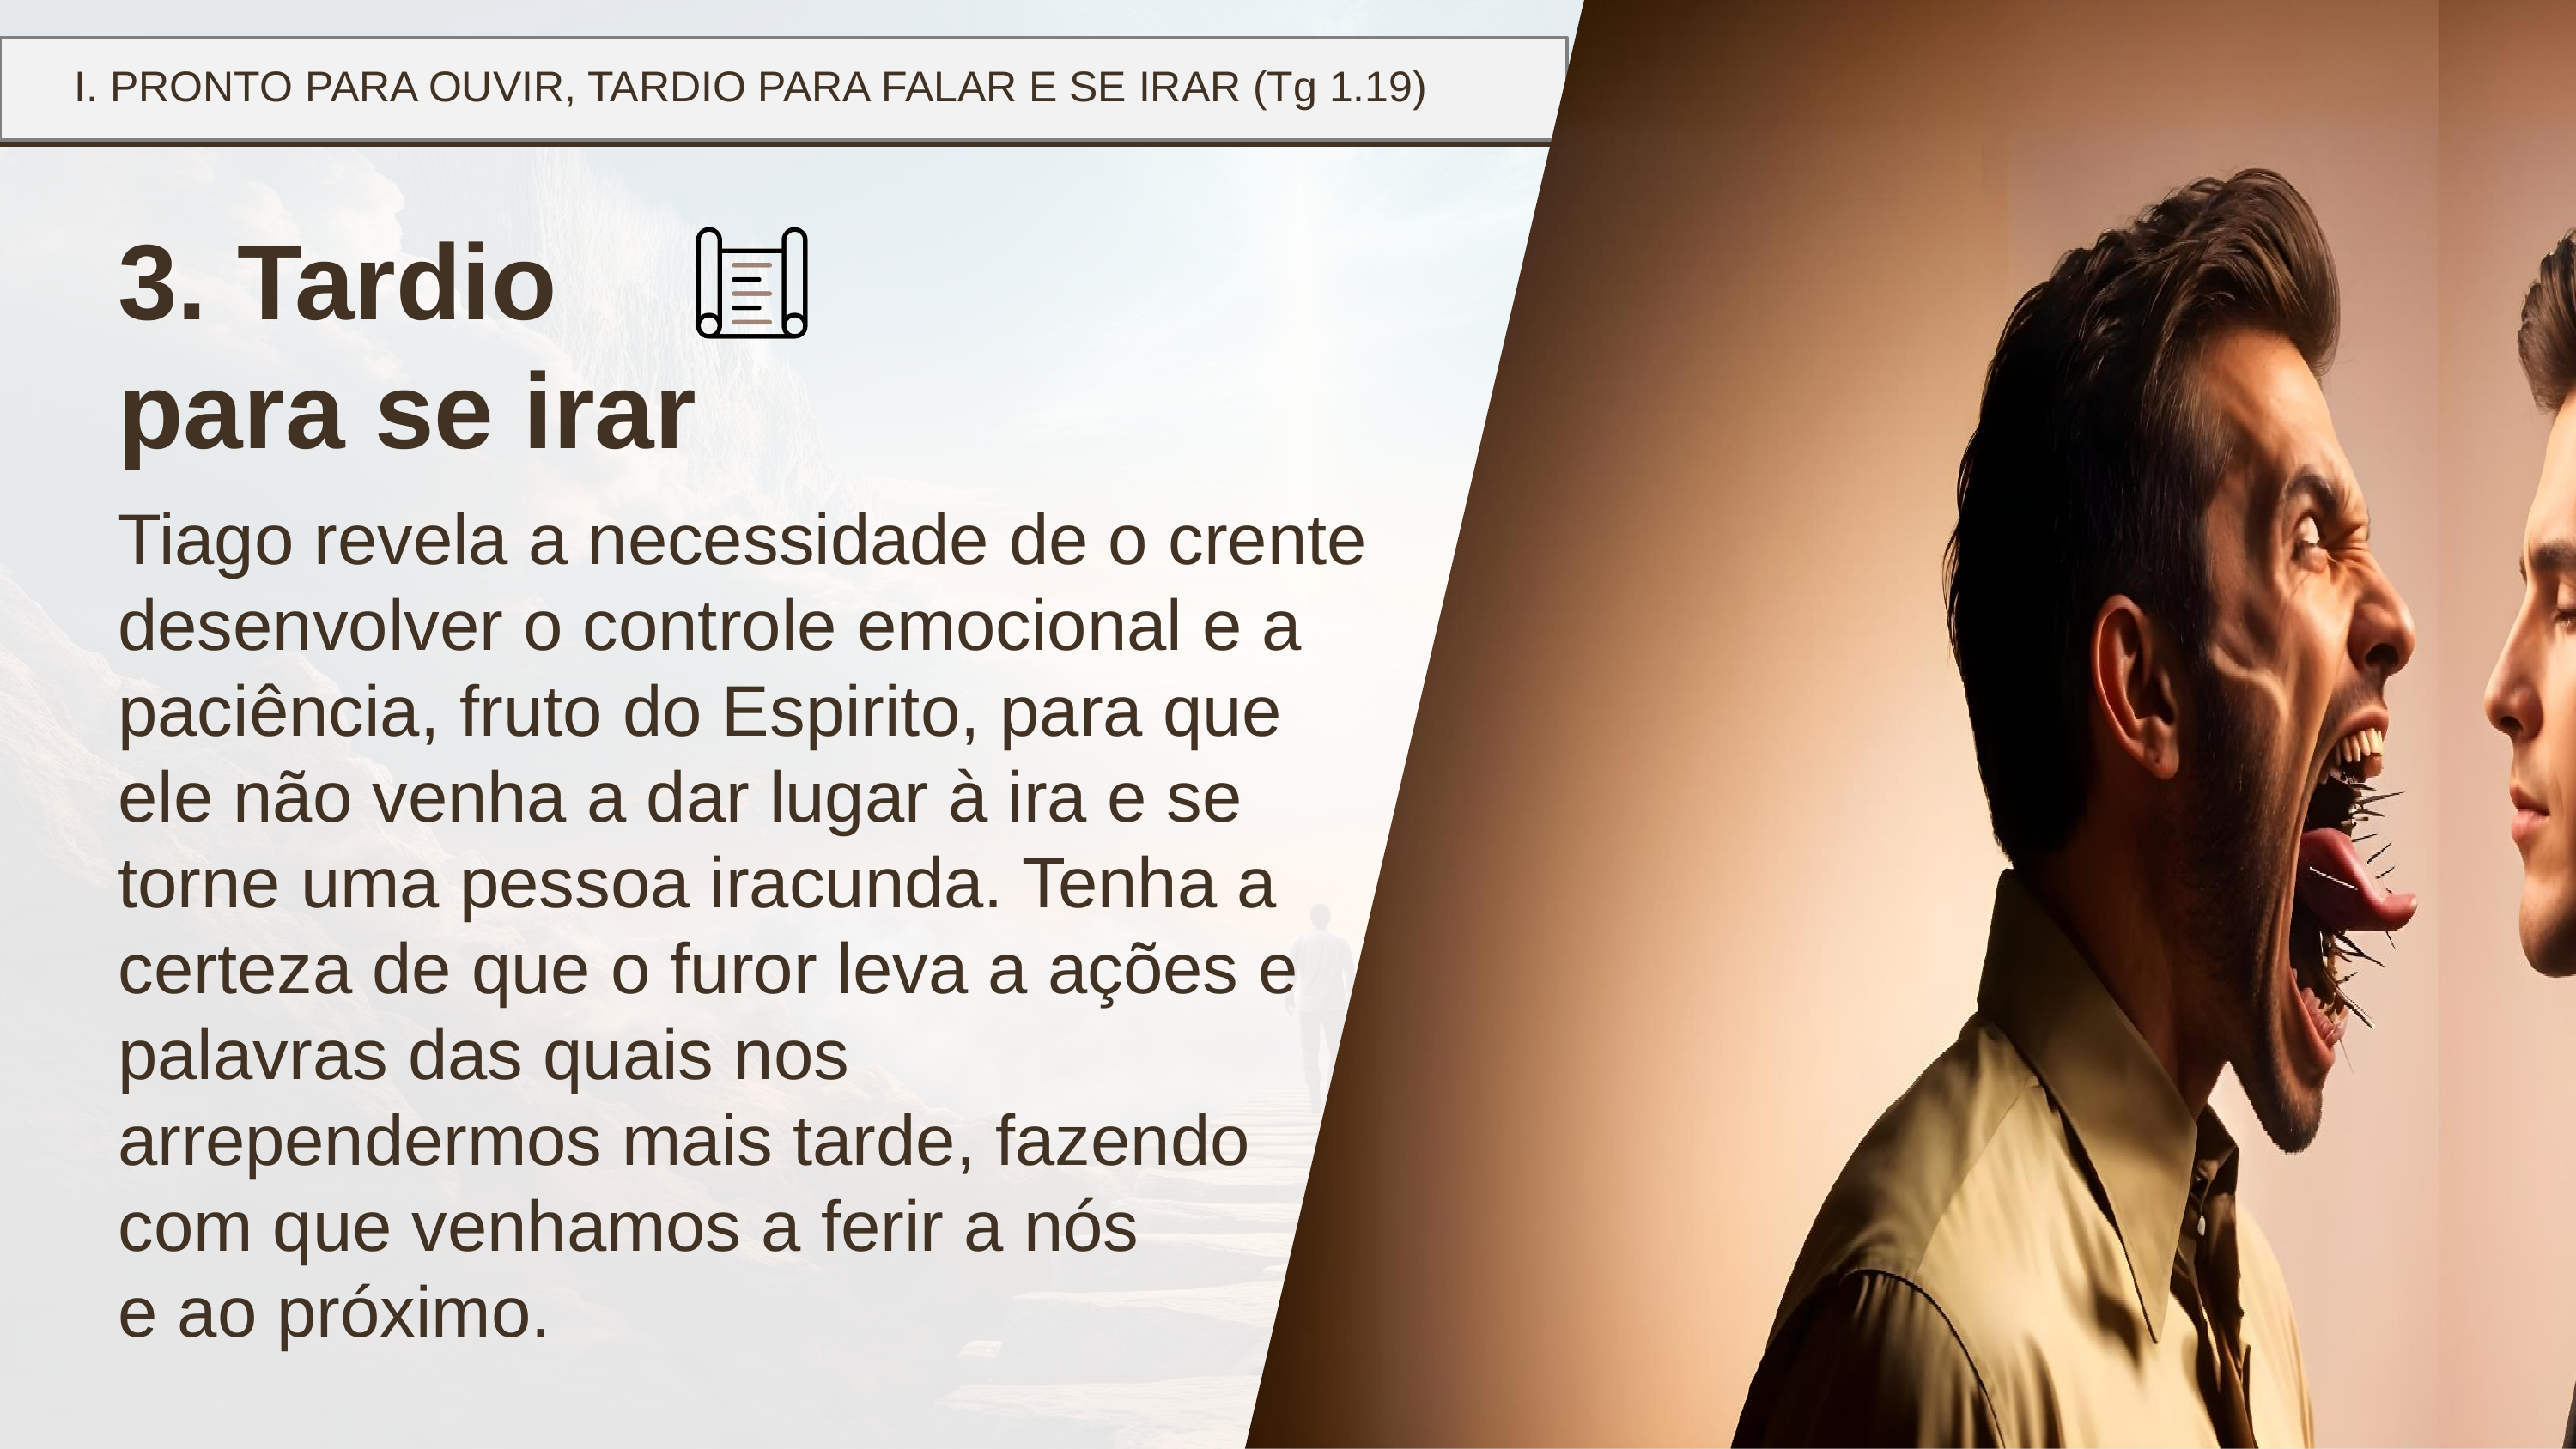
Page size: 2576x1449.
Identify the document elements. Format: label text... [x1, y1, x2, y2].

text_box I. PRONTO PARA OUVIR, TARDIO PARA FALAR E SE IRAR (Tg 1.19) [21, 58, 1240, 111]
picture [1244, 0, 2576, 1449]
picture [677, 208, 826, 357]
text_box 3. Tardio para se irar [118, 212, 791, 470]
text_box [0, 36, 1240, 142]
text_box Tiago revela a necessidade de o crente desenvolver o controle emocional e a paciência, fruto do Espirito, para que ele não venha a dar lugar à ira e se torne uma pessoa iracunda. Tenha a certeza de que o furor leva a ações e palavras das quais nos arrependermos mais tarde, fazendo com que venhamos a ferir a nós e ao próximo. [118, 493, 1240, 1438]
text_box [0, 142, 1240, 149]
